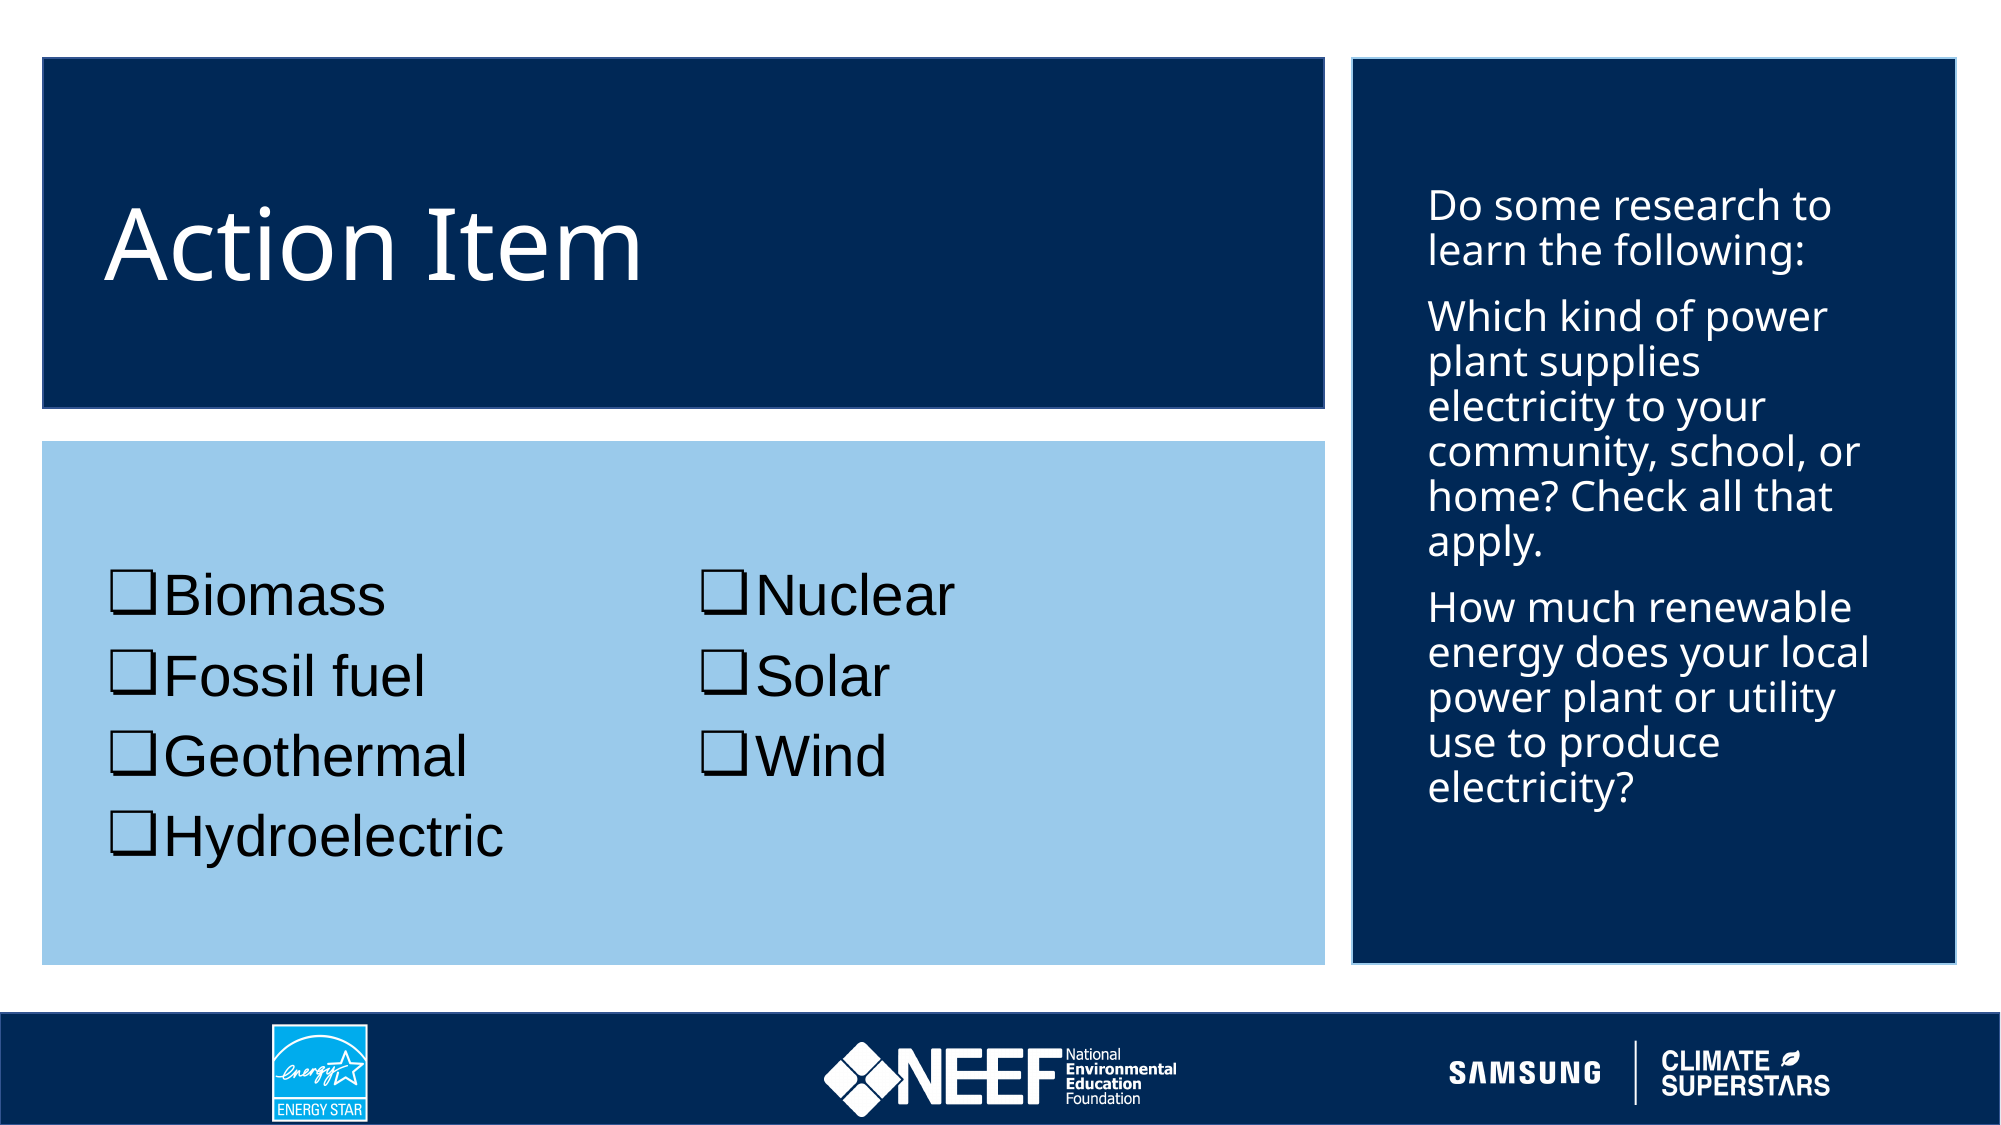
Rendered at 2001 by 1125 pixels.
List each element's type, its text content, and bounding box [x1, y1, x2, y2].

picture [272, 1024, 368, 1122]
picture [1420, 1017, 1855, 1125]
list Do some research to learn the following: Which kind of power plant supplies electricity to your community, school, or home? Check all that apply. How much renewable energy does your local power plant or utility use to produce electricity? [1412, 177, 1902, 902]
picture [824, 1042, 1176, 1117]
text_box Biomass Fossil fuel Geothermal Hydroelectric [92, 539, 684, 876]
text_box Nuclear Solar Wind [683, 539, 1309, 796]
list Action Item [89, 186, 1279, 346]
